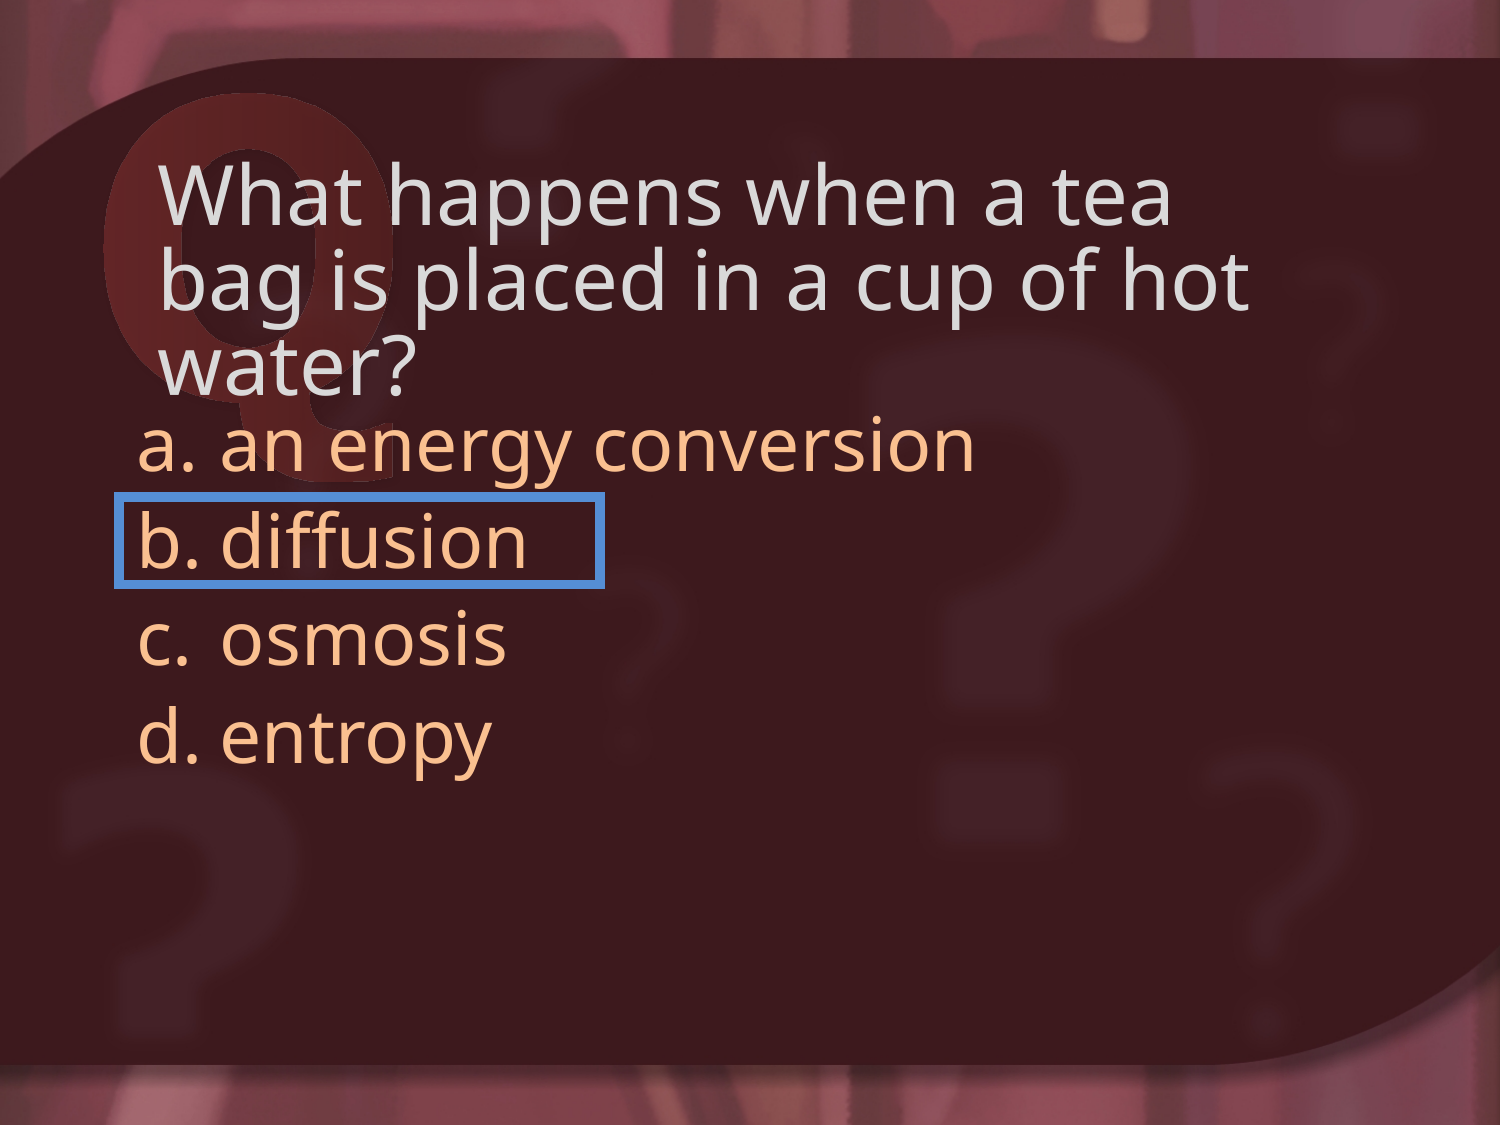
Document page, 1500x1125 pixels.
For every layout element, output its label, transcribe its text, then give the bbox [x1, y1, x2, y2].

list an energy conversion diffusion osmosis entropy [121, 402, 1386, 1070]
text_box [118, 496, 600, 585]
picture [0, 0, 1500, 1125]
title What happens when a tea bag is placed in a cup of hot water? [142, 149, 1350, 275]
